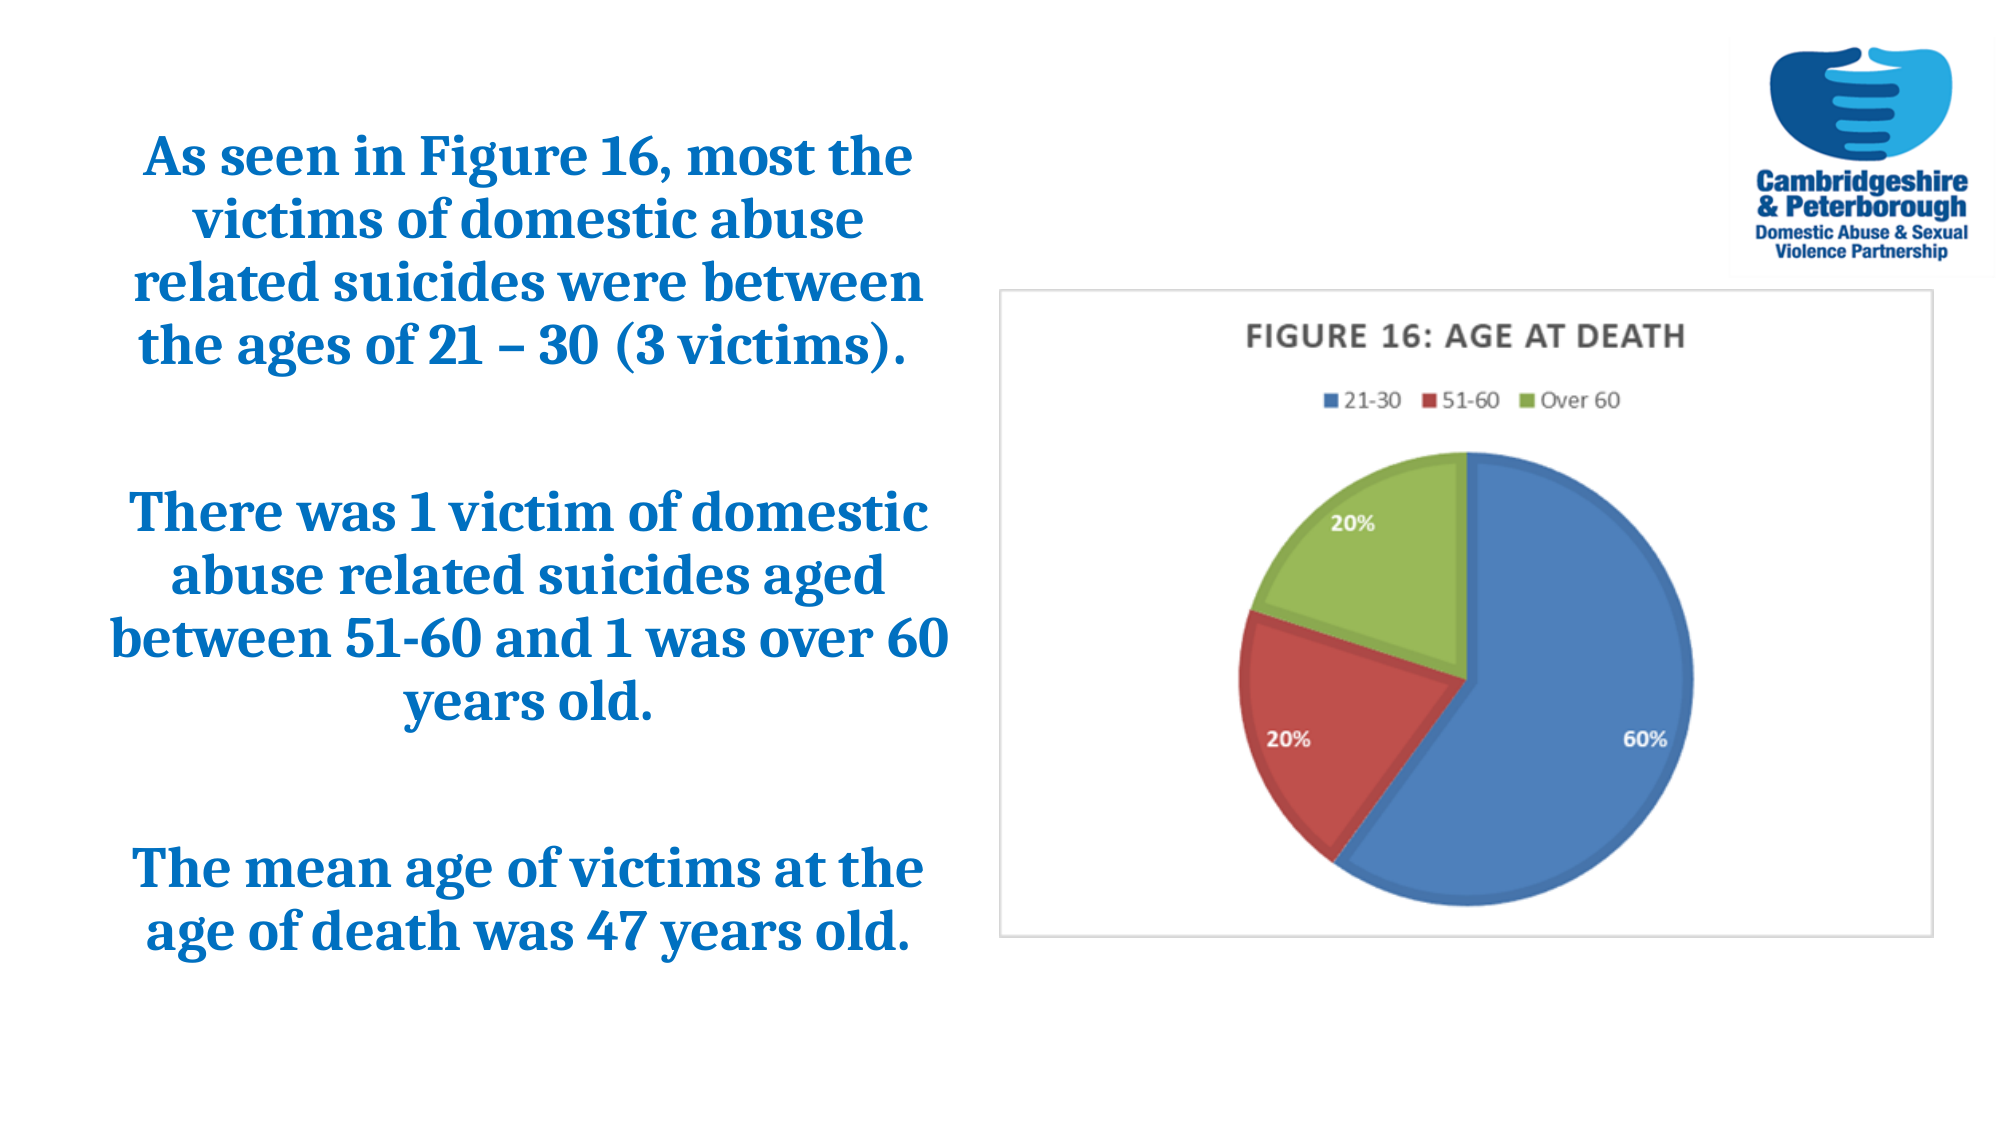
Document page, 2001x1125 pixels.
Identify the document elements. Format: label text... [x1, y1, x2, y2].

picture [999, 288, 1934, 938]
list As seen in Figure 16, most the victims of domestic abuse related suicides were between the ages of 21 – 30 (3 victims). There was 1 victim of domestic abuse related suicides aged between 51-60 and 1 was over 60 years old. The mean age of victims at the age of death was 47 years old. [93, 117, 966, 1109]
picture [1728, 37, 1996, 278]
